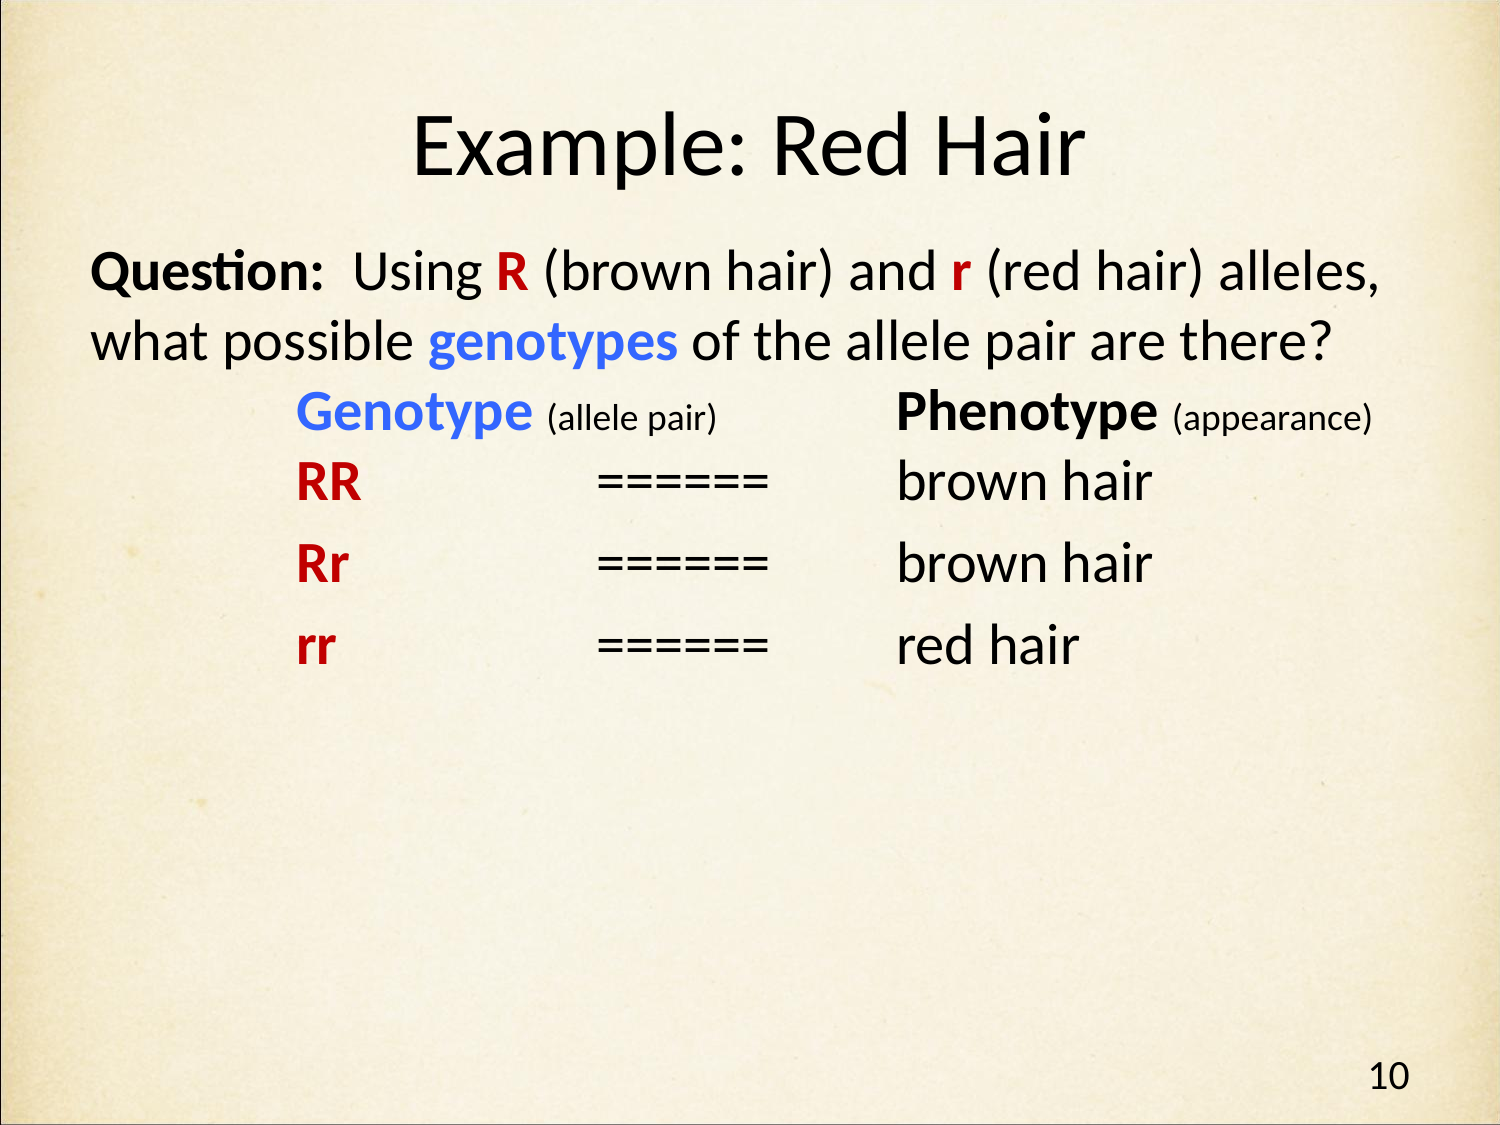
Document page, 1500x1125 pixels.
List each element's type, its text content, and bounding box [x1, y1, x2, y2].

slide_number 10 [1074, 1042, 1425, 1103]
list Question: Using R (brown hair) and r (red hair) alleles, what possible genotypes of the allele pair are there? Genotype (allele pair) Phenotype (appearance) RR ====== brown hair Rr ====== brown hair rr ====== red hair [75, 224, 1425, 1075]
title Example: Red Hair [75, 45, 1425, 224]
picture [0, 0, 1500, 1125]
